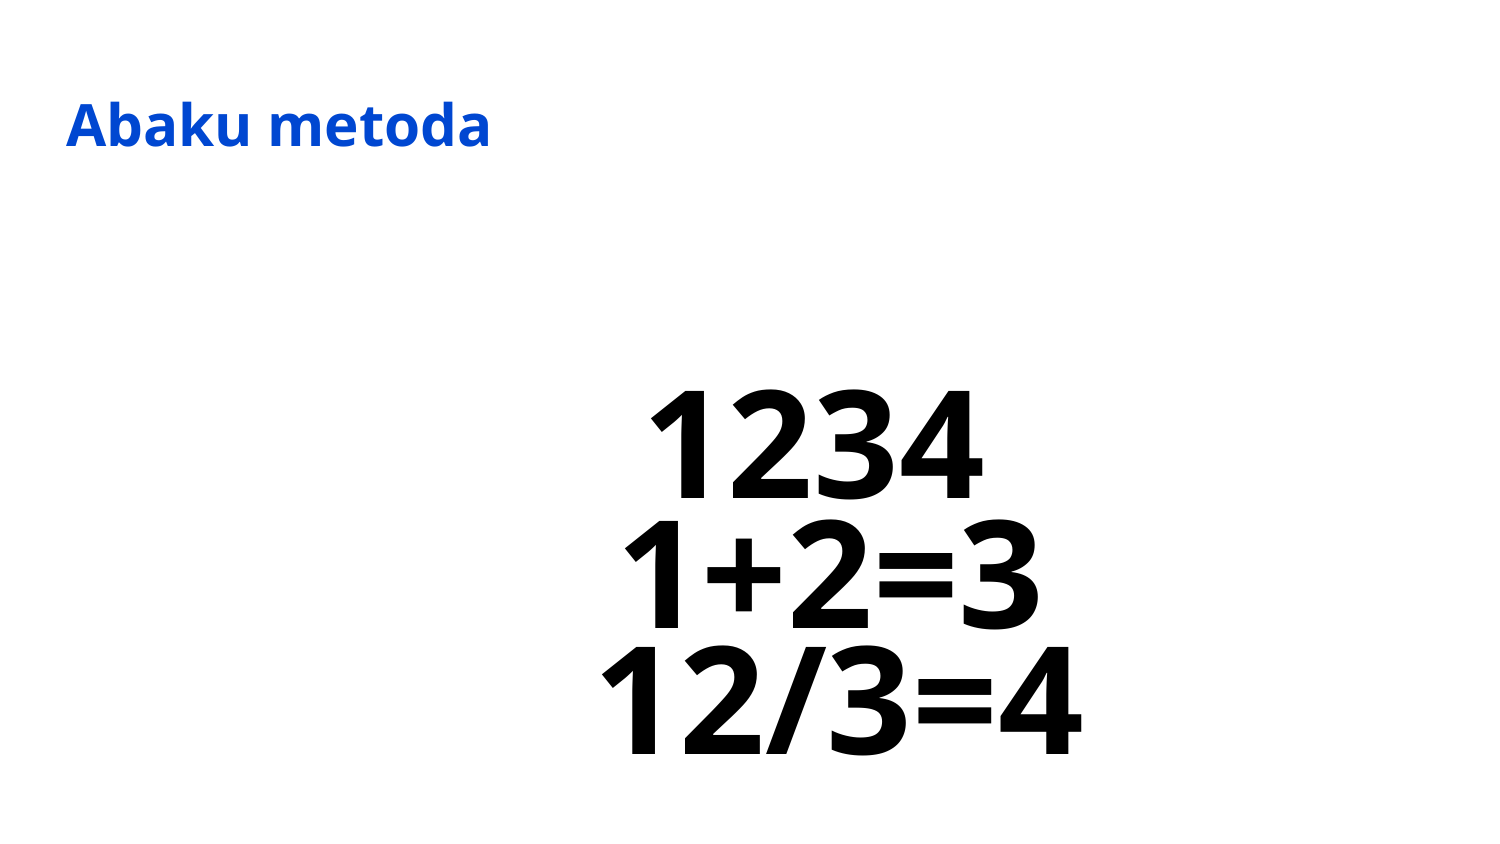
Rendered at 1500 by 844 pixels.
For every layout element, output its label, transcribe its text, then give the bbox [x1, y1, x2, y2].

text_box 1234 [552, 333, 1233, 544]
text_box 1+2=3 [526, 463, 1207, 674]
text_box Abaku metoda [51, 72, 1449, 167]
text_box 12/3=4 [503, 589, 1184, 800]
